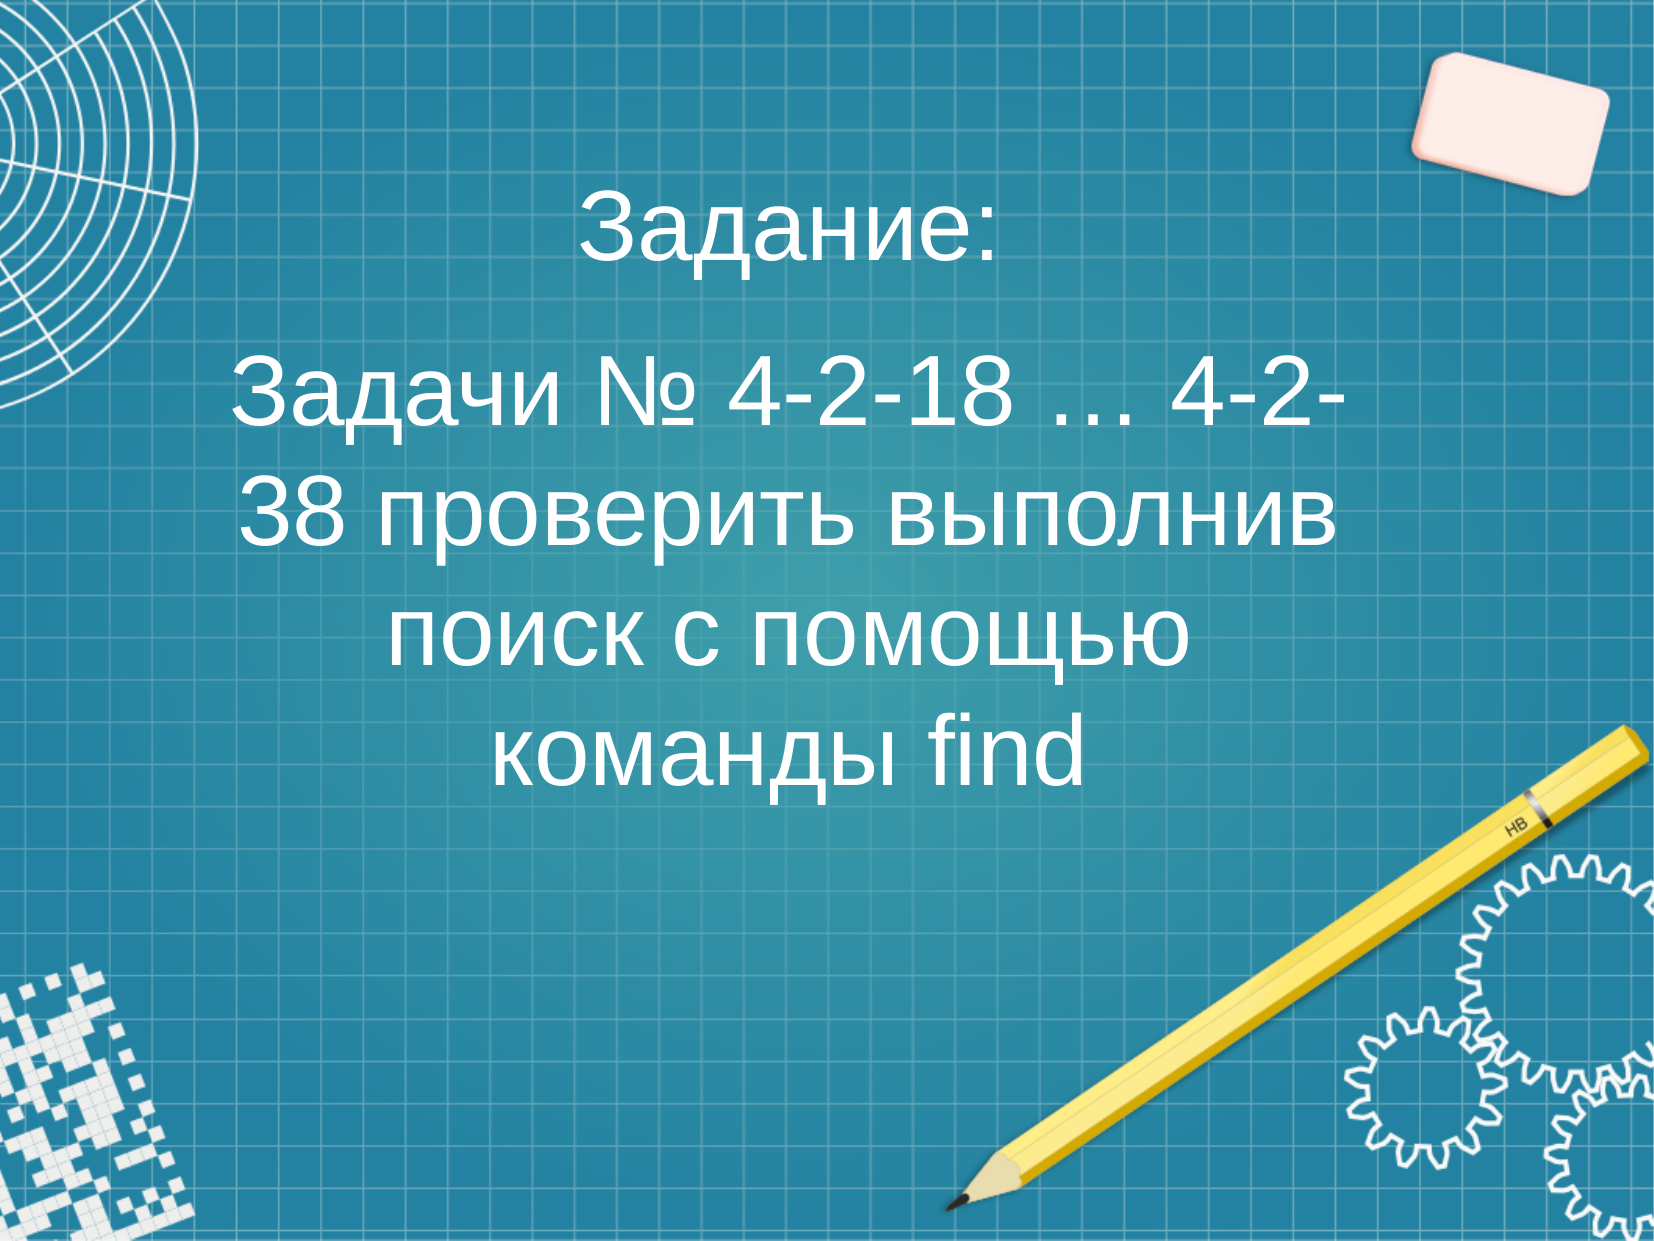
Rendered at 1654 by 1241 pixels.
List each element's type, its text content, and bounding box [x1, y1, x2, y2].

text_box Задание: Задачи № 4-2-18 … 4-2-38 проверить выполнив поиск с помощью команды find [198, 147, 1380, 819]
picture [0, 0, 1654, 1241]
